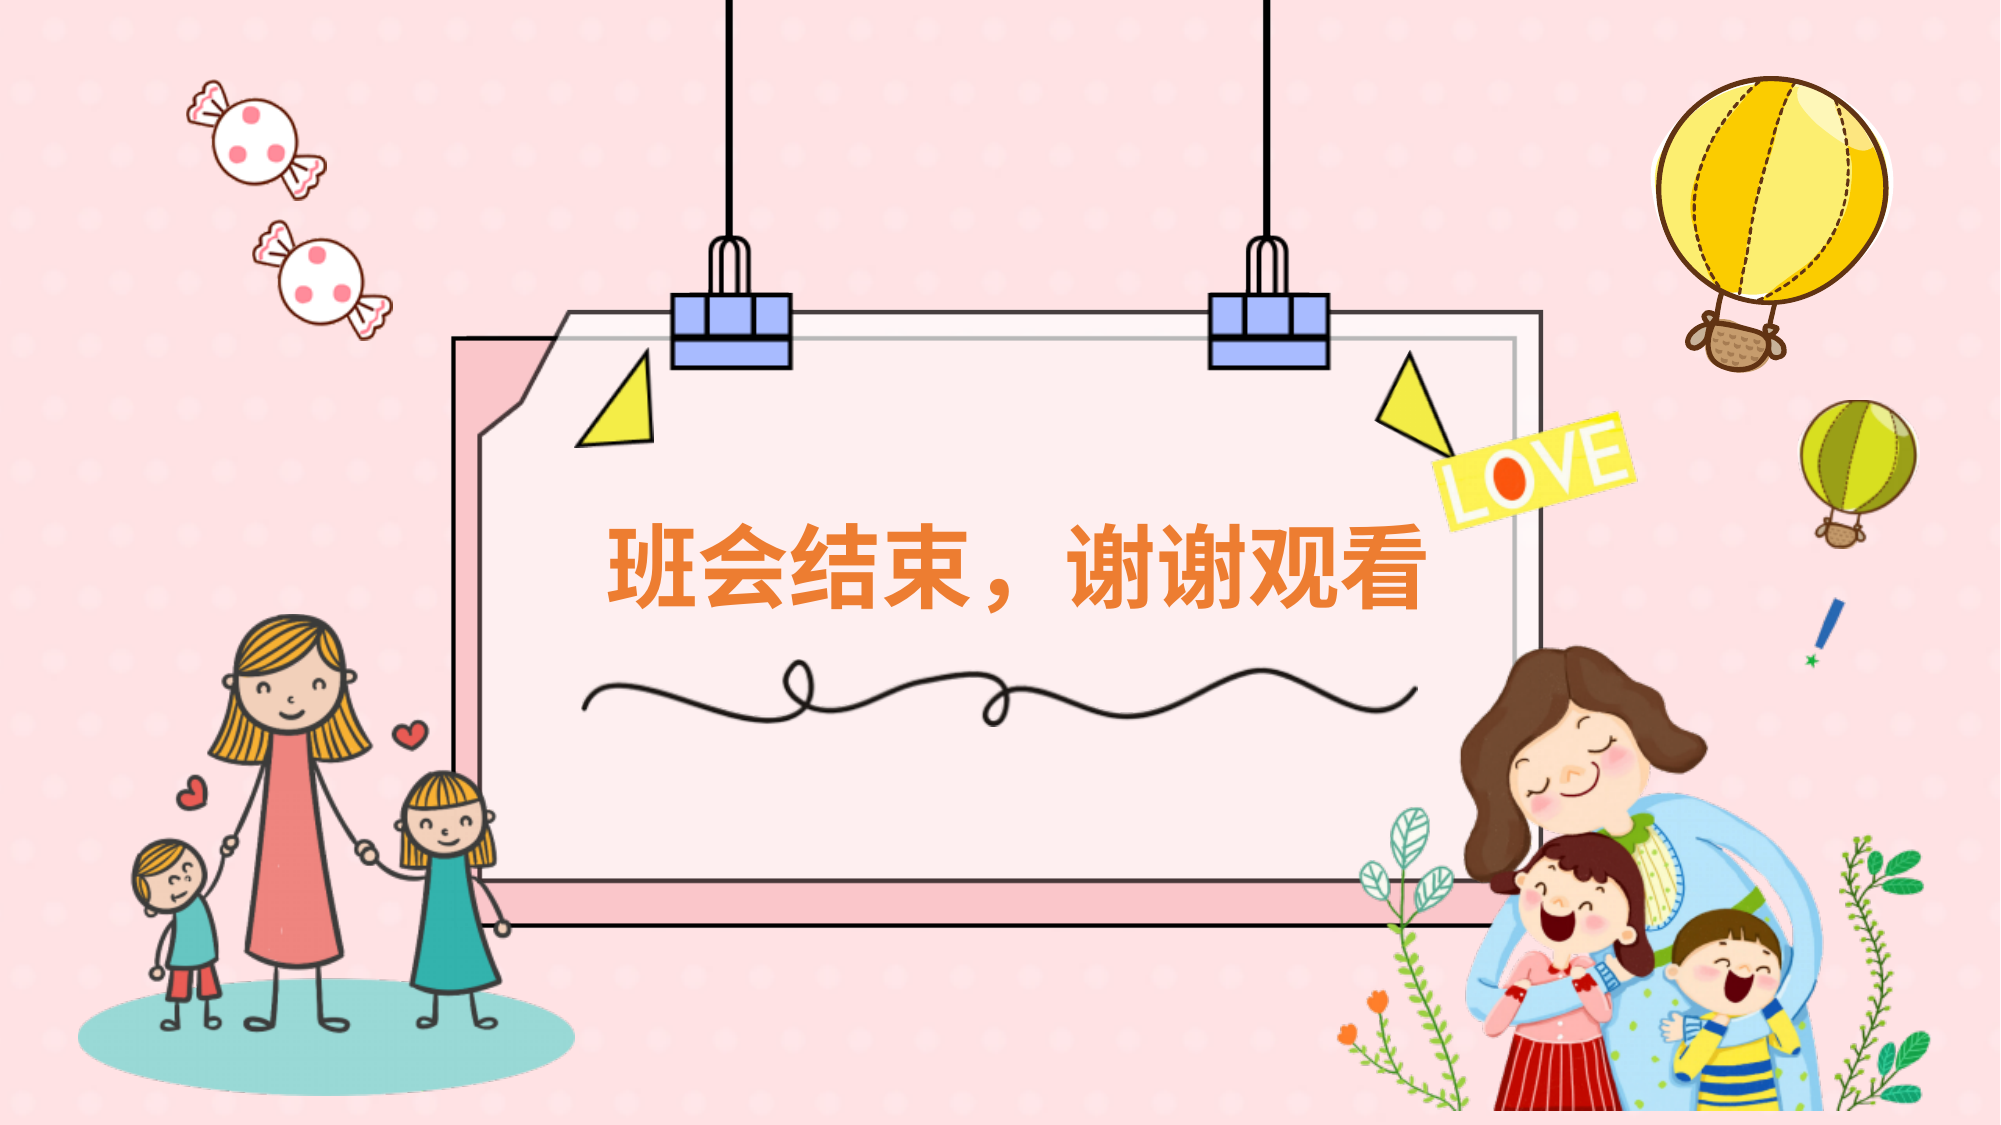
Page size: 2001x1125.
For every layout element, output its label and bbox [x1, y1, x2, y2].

text_box [1648, 75, 1897, 376]
picture [0, 0, 2001, 1125]
